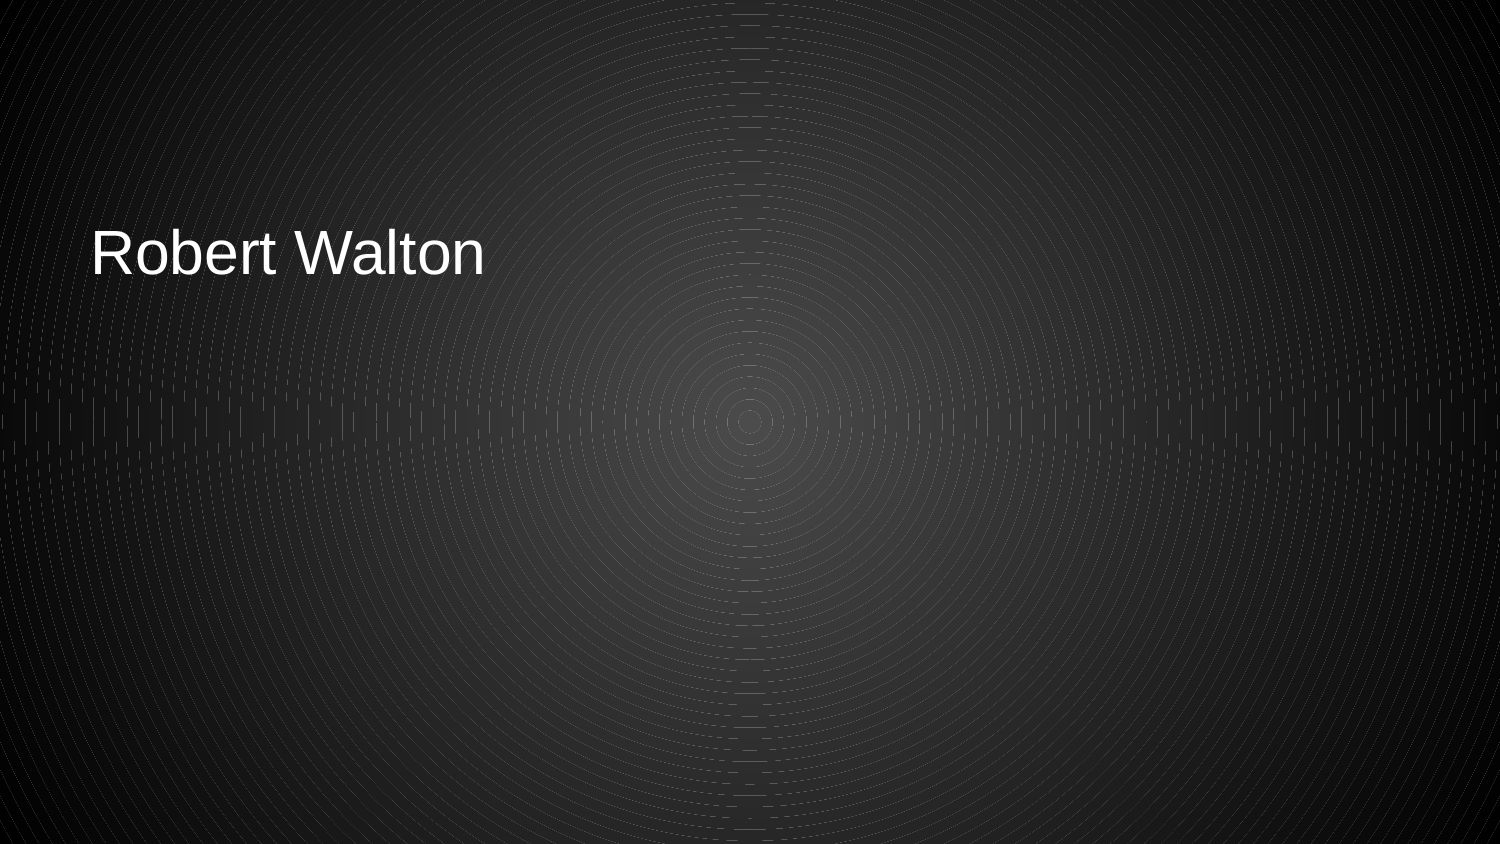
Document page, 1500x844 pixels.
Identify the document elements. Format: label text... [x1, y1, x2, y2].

list Robert Walton [75, 196, 1425, 808]
